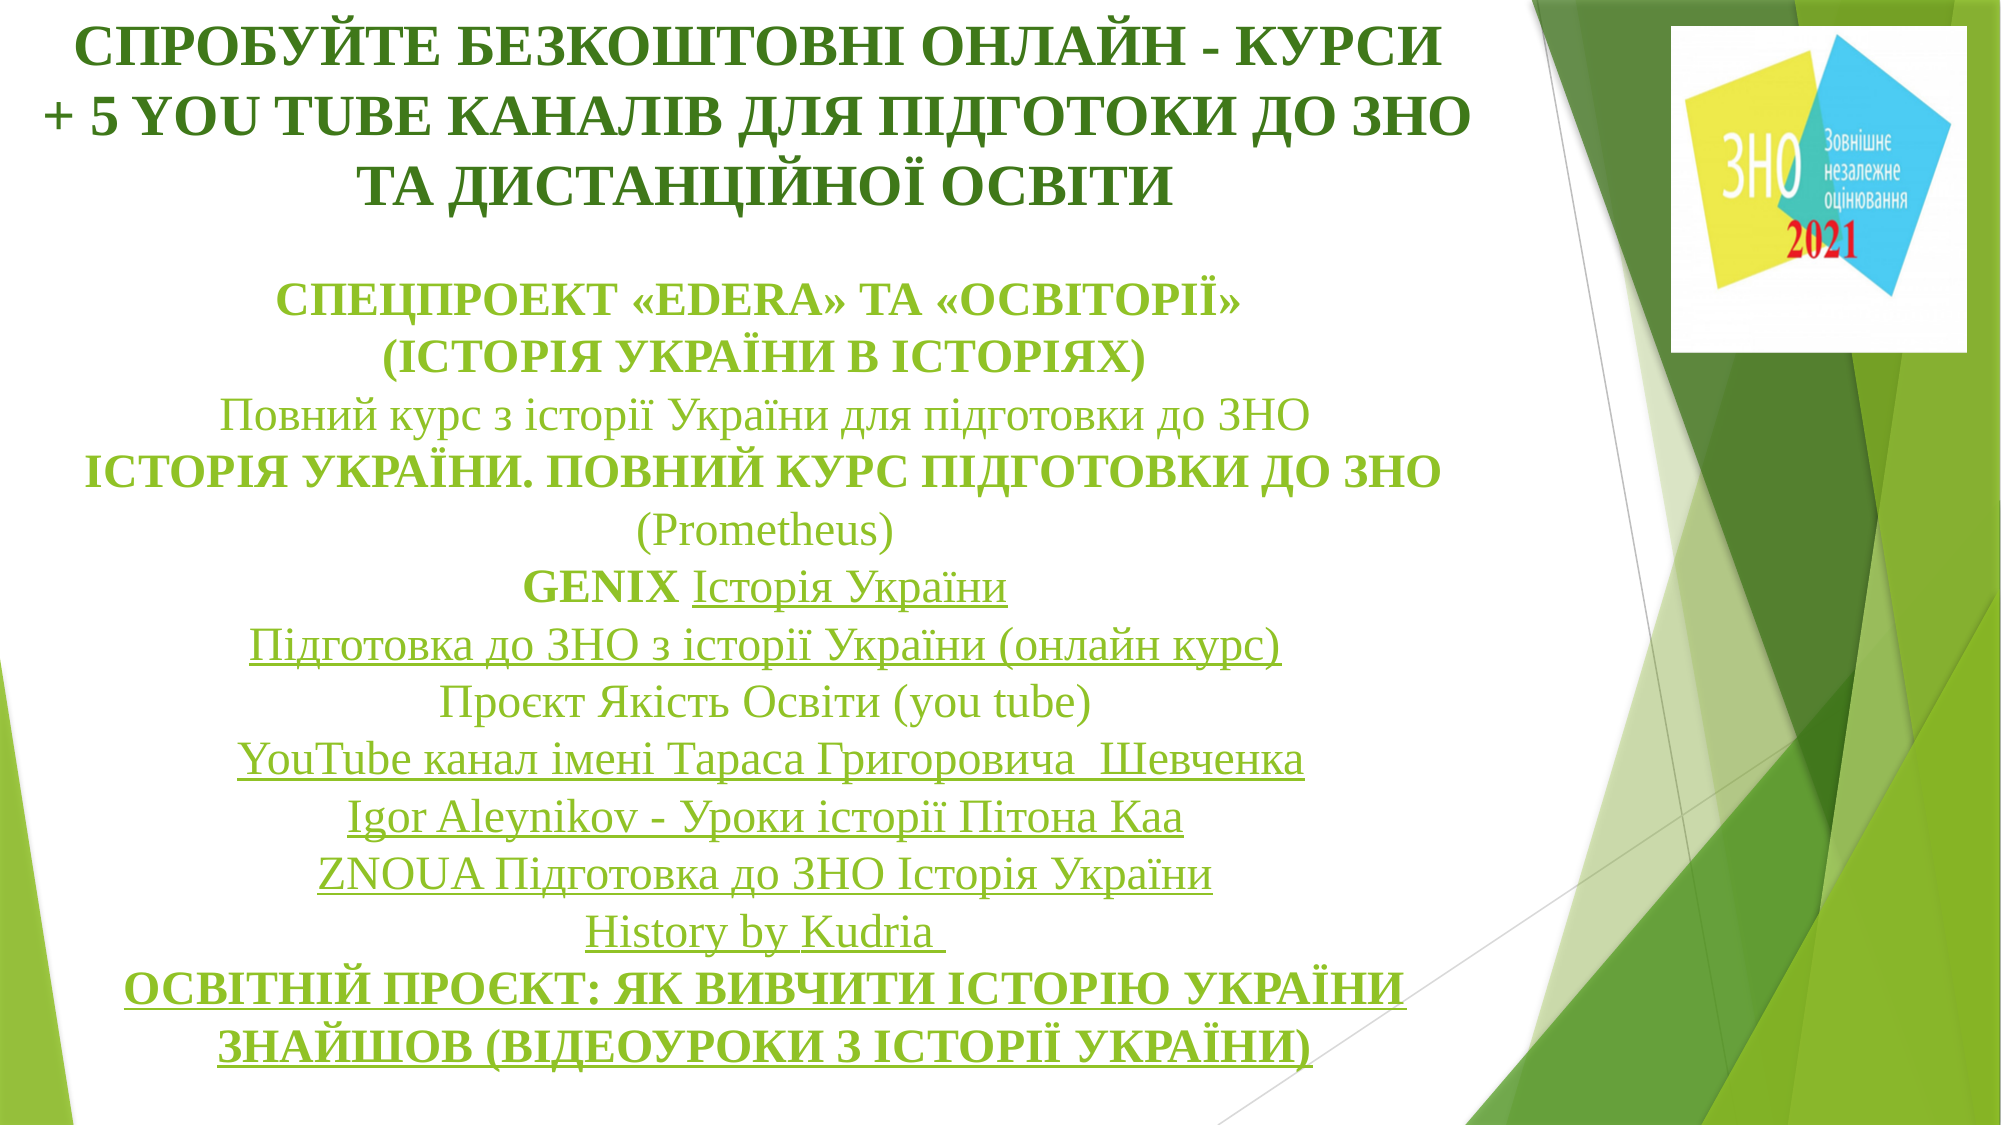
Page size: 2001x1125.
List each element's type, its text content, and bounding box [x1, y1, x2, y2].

text_box СПРОБУЙТЕ БЕЗКОШТОВНІ ОНЛАЙН - КУРСИ + 5 YOU TUBE КАНАЛІВ ДЛЯ ПІДГОТОКИ ДО ЗНО ТА ДИСТАНЦІЙНОЇ ОСВІТИ СПЕЦПРОЕКТ «EDERA» ТА «ОСВІТОРІЇ» (ІСТОРІЯ УКРАЇНИ В ІСТОРІЯХ) Повний курс з історії України для підготовки до ЗНО ІСТОРІЯ УКРАЇНИ. ПОВНИЙ КУРС ПІДГОТОВКИ ДО ЗНО (Prometheus) GENIX Історія України Підготовка до ЗНО з історії України (онлайн курс) Проєкт Якість Освіти (you tube) YouTube канал імені Тараса Григоровича Шевченка Igor Aleynikov - Уроки історії Пітона Каа ZNOUA Підготовка до ЗНО Історія України History by Kudria ОСВІТНІЙ ПРОЄКТ: ЯК ВИВЧИТИ ІСТОРІЮ УКРАЇНИ ЗНАЙШОВ (ВІДЕОУРОКИ З ІСТОРІЇ УКРАЇНИ) [0, 0, 1531, 1125]
picture [1670, 26, 1967, 376]
